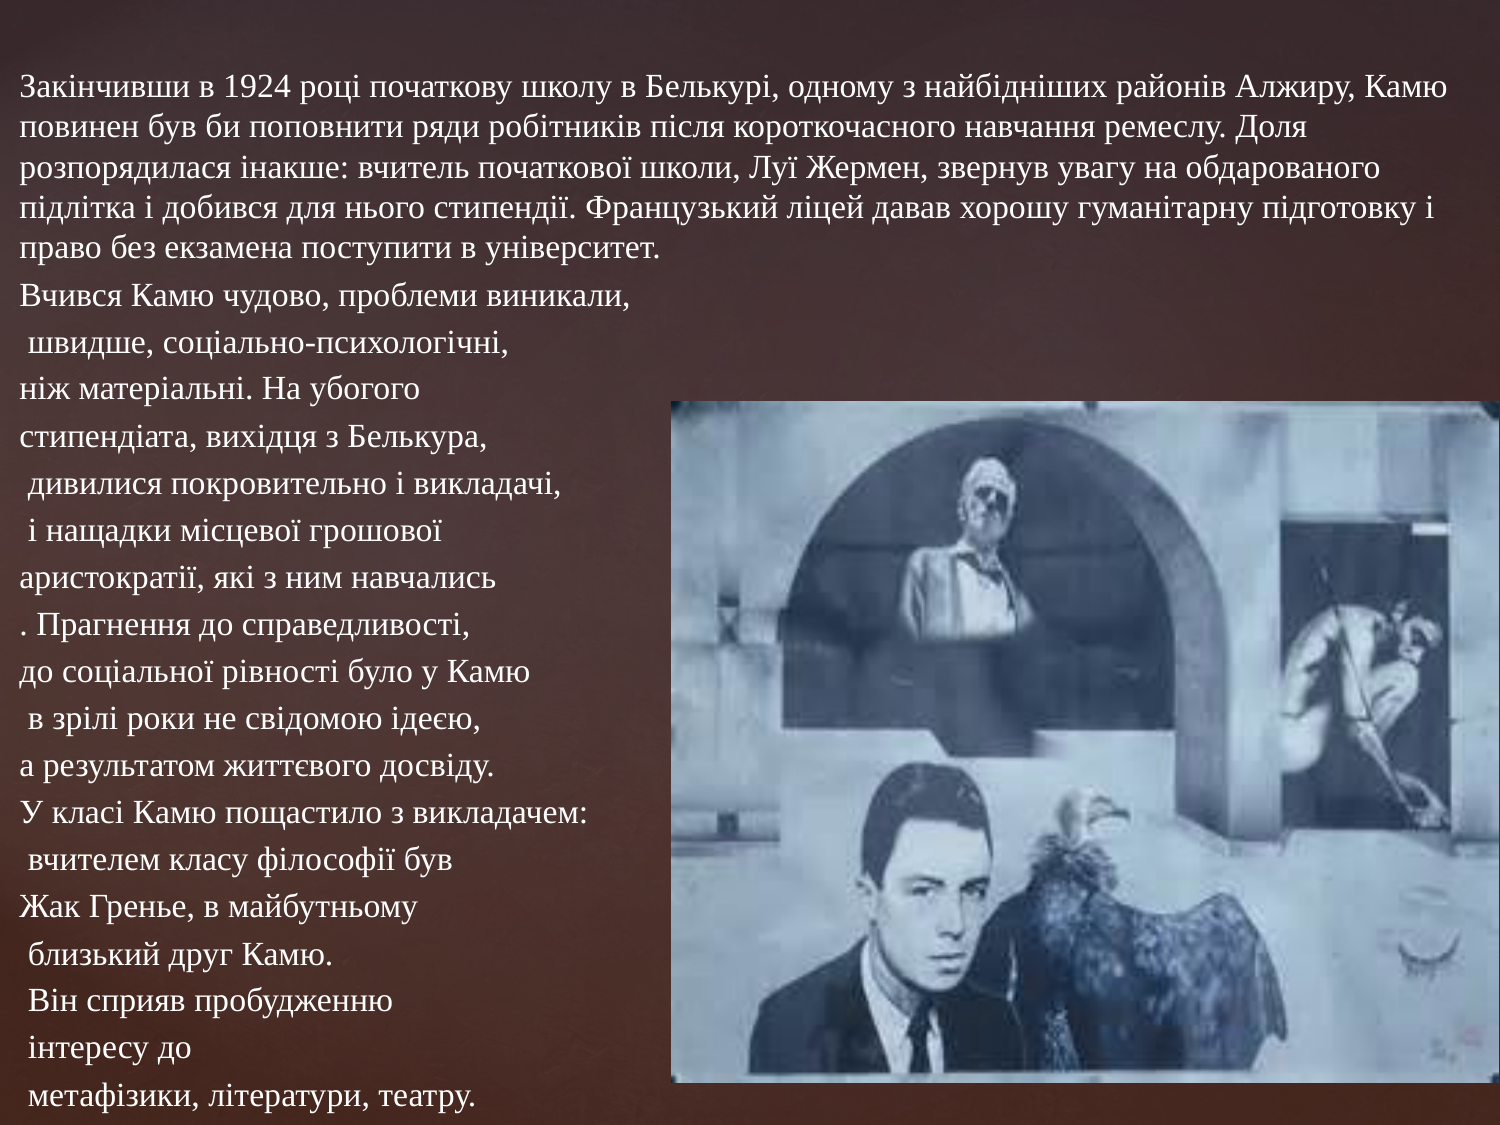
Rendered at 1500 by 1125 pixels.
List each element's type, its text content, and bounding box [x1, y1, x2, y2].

list Закінчивши в 1924 році початкову школу в Белькурі, одному з найбідніших районів Алжиру, Камю повинен був би поповнити ряди робітників після короткочасного навчання ремеслу. Доля розпорядилася інакше: вчитель початкової школи, Луї Жермен, звернув увагу на обдарованого підлітка і добився для нього стипендії. Французький ліцей давав хорошу гуманітарну підготовку і право без екзамена поступити в університет. Вчився Камю чудово, проблеми виникали, швидше, соціально-психологічні, ніж матеріальні. На убогого стипендіата, вихідця з Белькура, дивилися покровительно і викладачі, і нащадки місцевої грошової аристократії, які з ним навчались . Прагнення до справедливості, до соціальної рівності було у Камю в зрілі роки не свідомою ідеєю, а результатом життєвого досвіду. У класі Камю пощастило з викладачем: вчителем класу філософії був Жак Гренье, в майбутньому близький друг Камю. Він сприяв пробудженню інтересу до метафізики, літератури, театру. [1, 51, 1500, 1125]
picture [671, 401, 1499, 1083]
